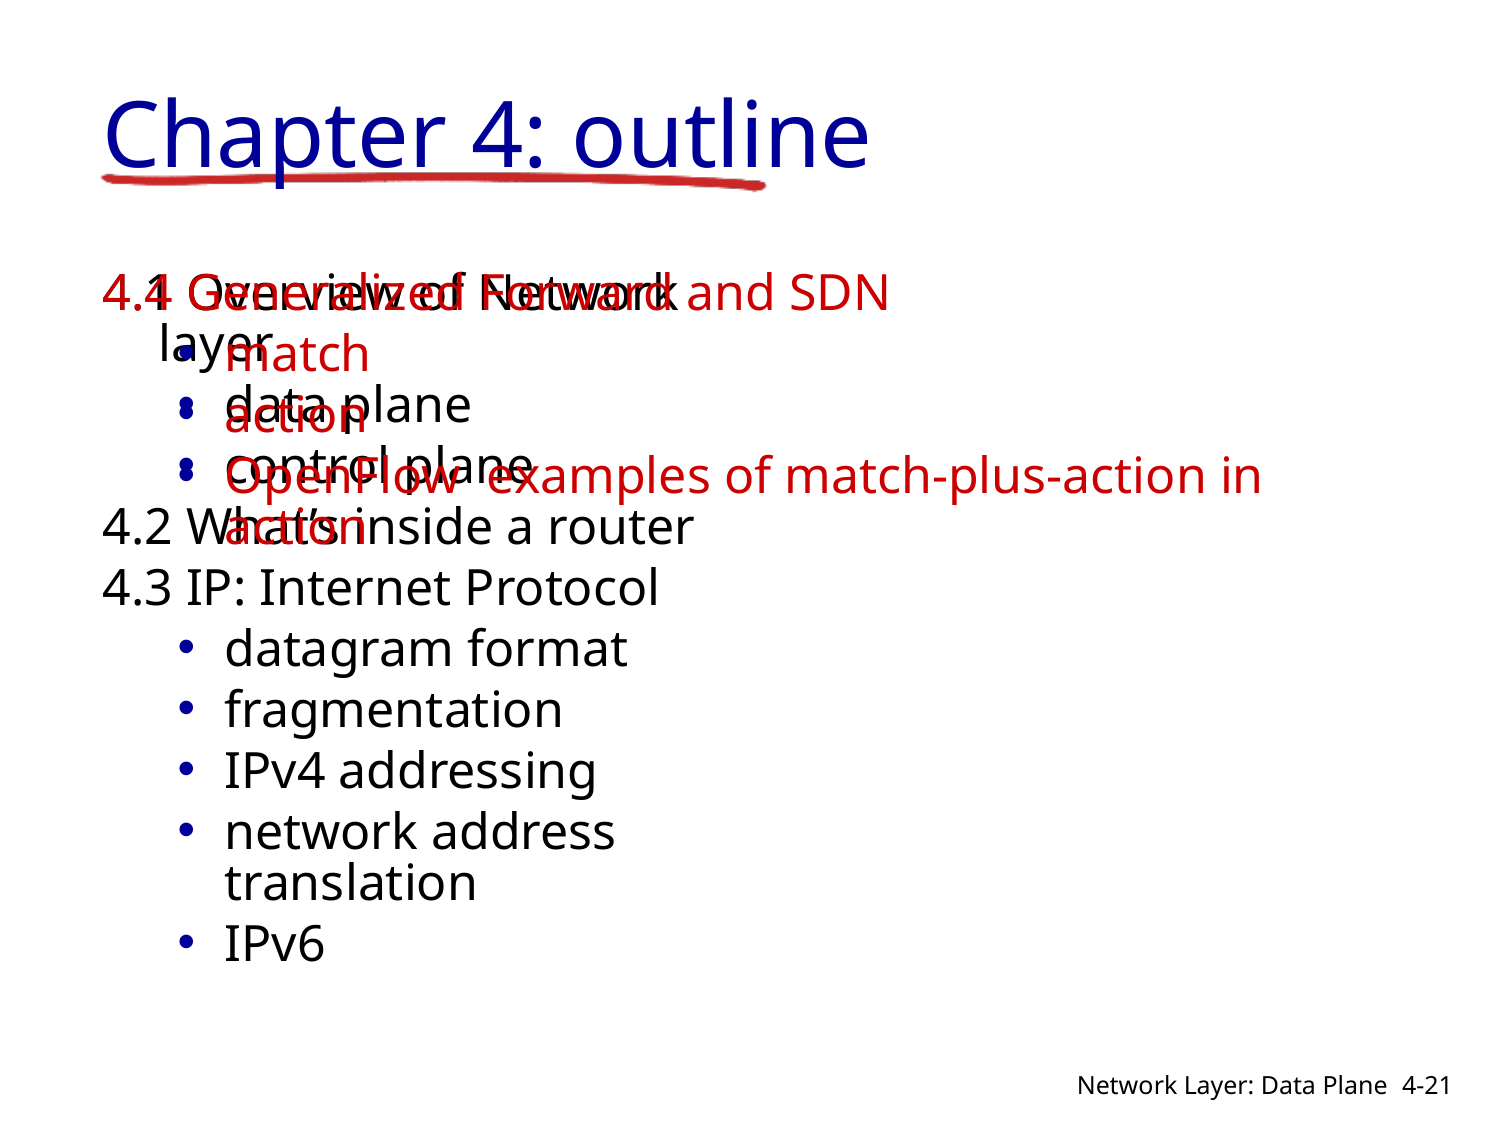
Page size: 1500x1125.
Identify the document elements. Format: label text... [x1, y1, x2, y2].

footer Network Layer: Data Plane [1045, 1062, 1404, 1102]
slide_number 4-21 [1387, 1062, 1480, 1107]
picture [98, 167, 774, 197]
text_box Chapter 4: outline [87, 37, 1363, 225]
list 4.4 Generalized Forward and SDN match action OpenFlow examples of match-plus-action in action [87, 262, 1363, 1025]
